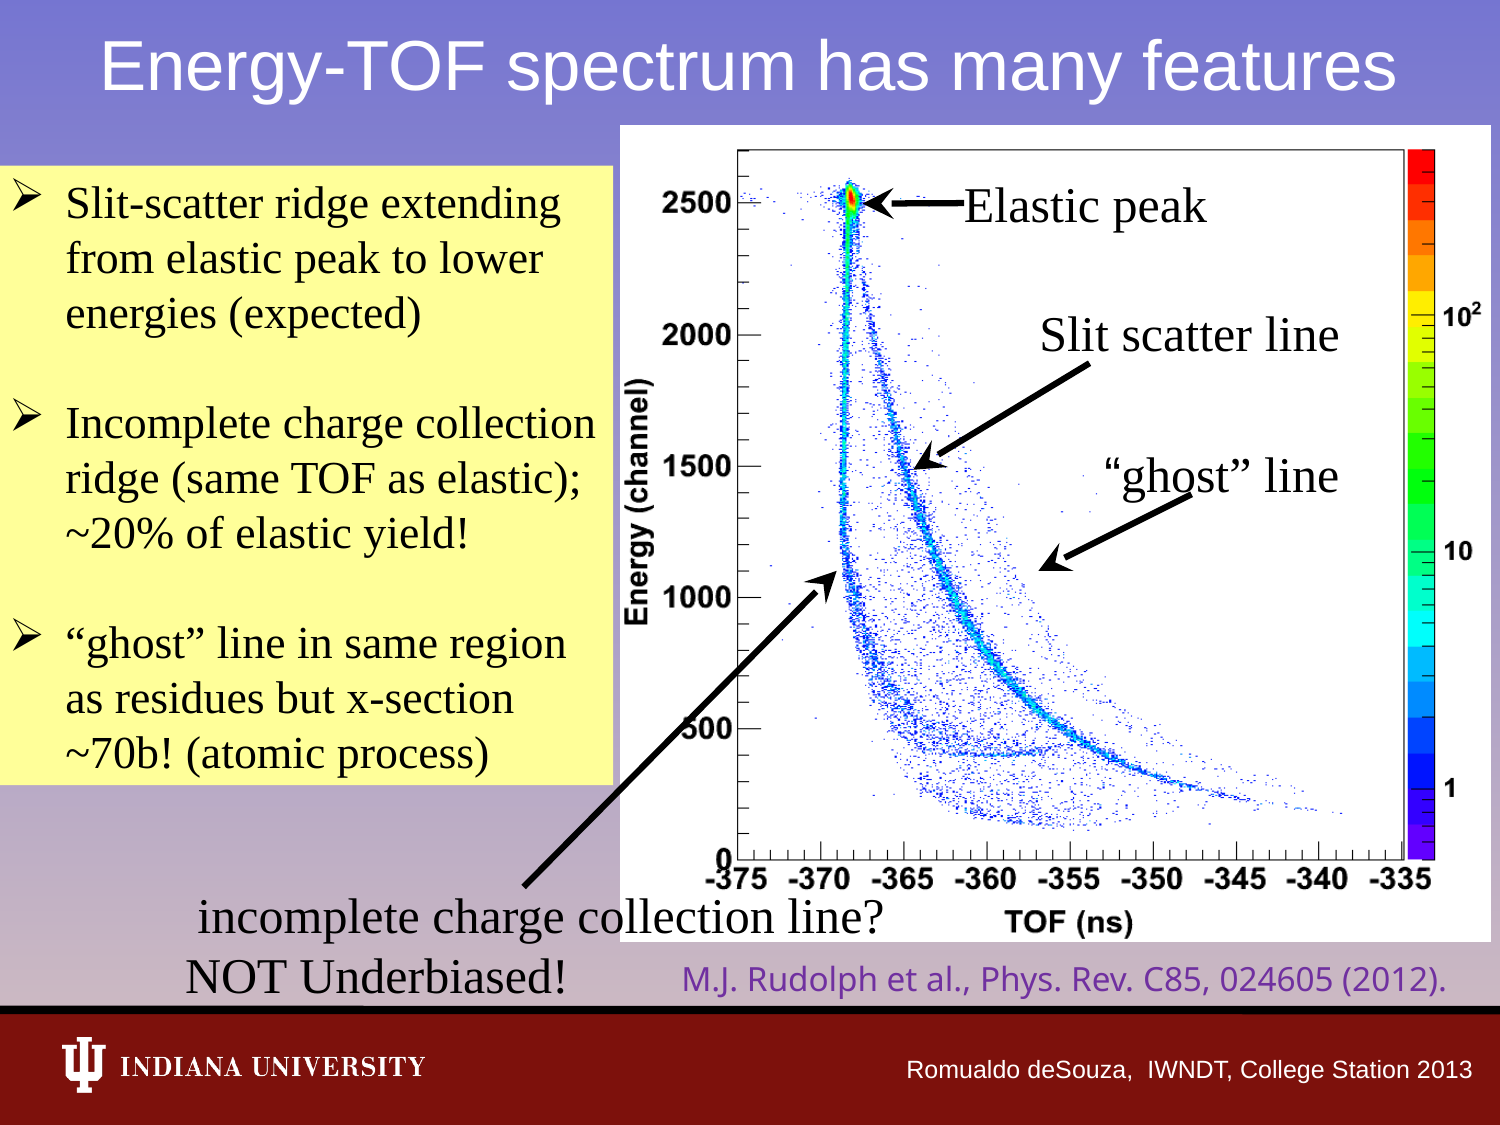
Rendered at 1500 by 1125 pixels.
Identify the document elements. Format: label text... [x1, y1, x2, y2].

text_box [169, 125, 1491, 1013]
picture [62, 1037, 426, 1099]
text_box Slit-scatter ridge extending from elastic peak to lower energies (expected) Incomplete charge collection ridge (same TOF as elastic); ~20% of elastic yield! “ghost” line in same region as residues but x-section ~70b! (atomic process) [0, 165, 164, 786]
text_box [0, 1012, 1500, 1125]
text_box Romualdo deSouza, IWNDT, College Station 2013 [900, 1053, 1500, 1100]
text_box Energy-TOF spectrum has many features [0, 1, 1500, 123]
